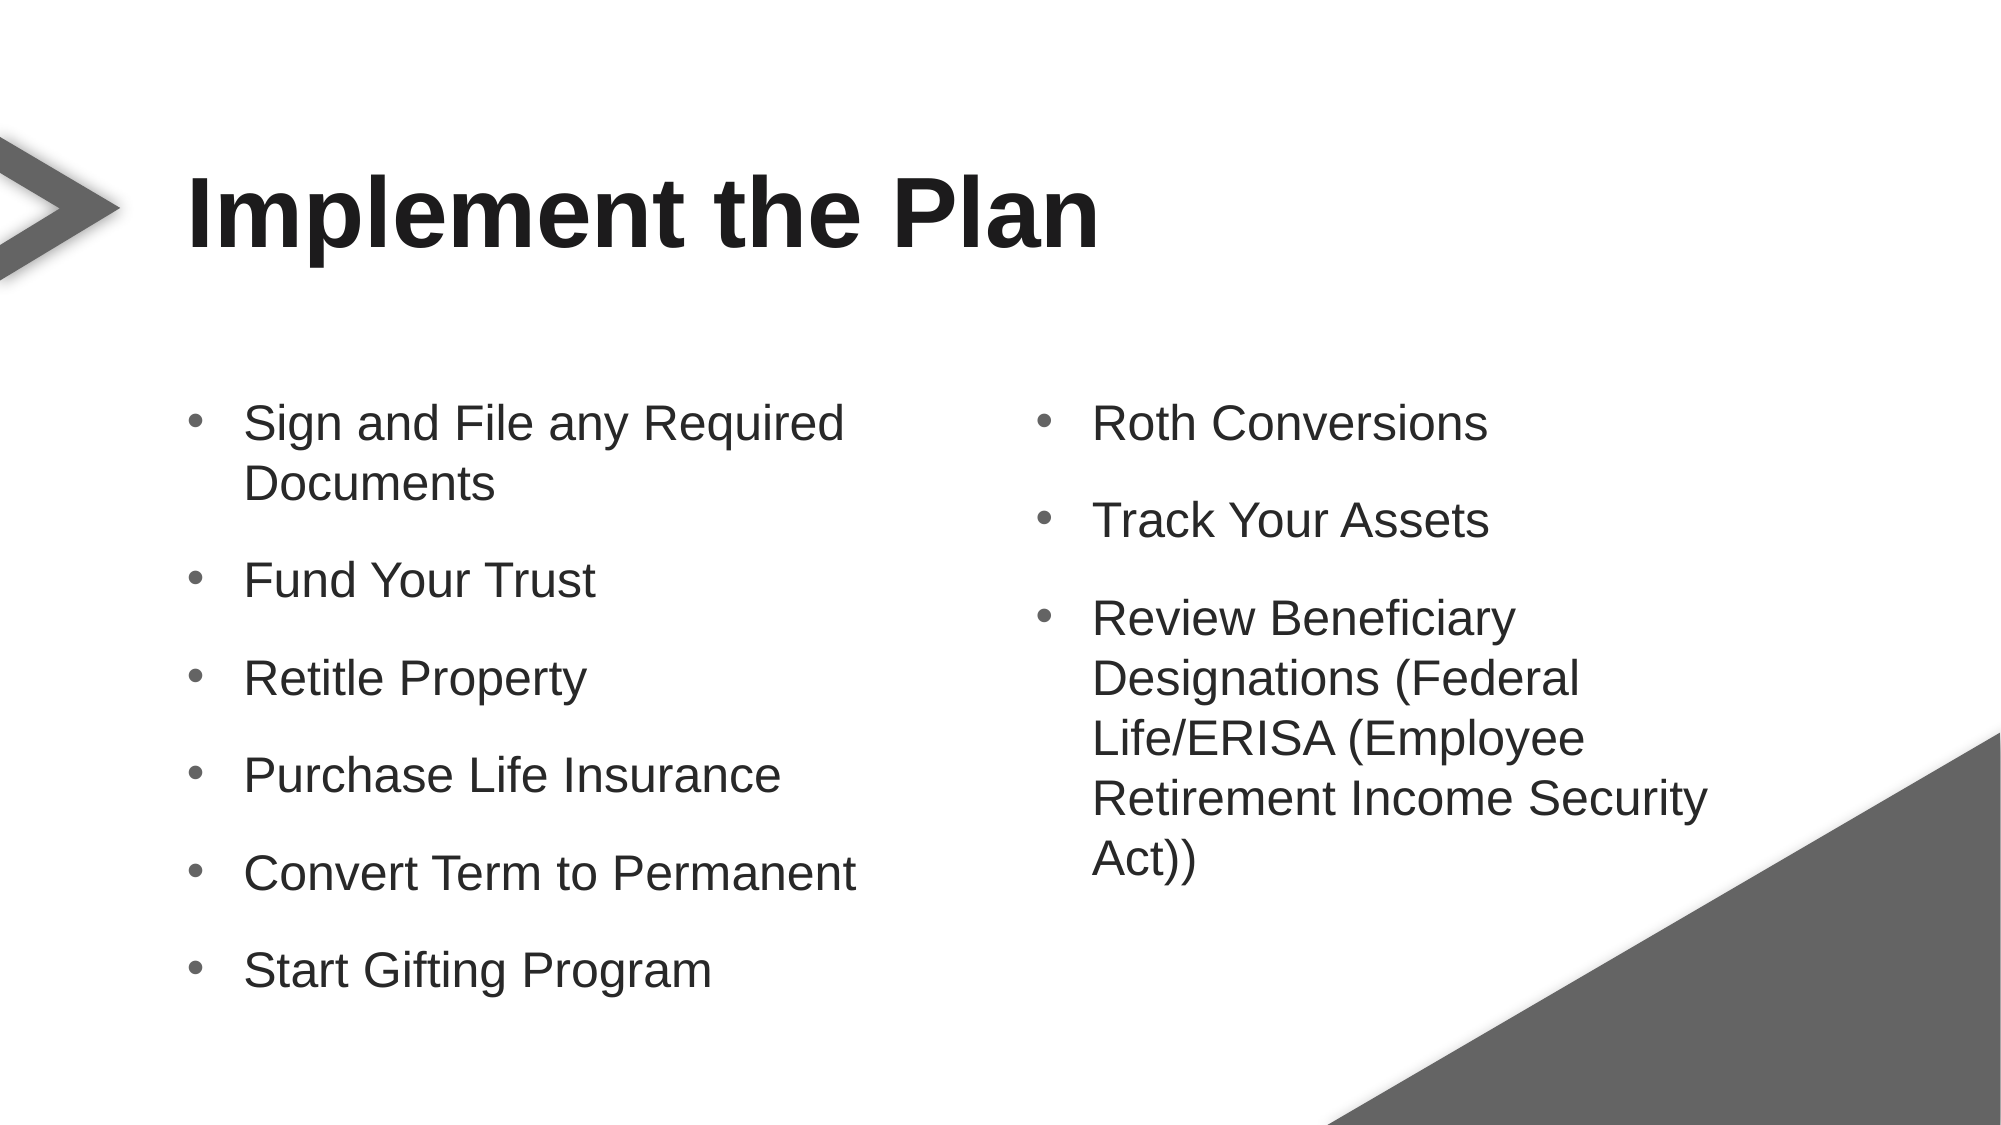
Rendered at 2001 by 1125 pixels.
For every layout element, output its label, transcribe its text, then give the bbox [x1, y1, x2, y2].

list Sign and File any Required Documents Fund Your Trust Retitle Property Purchase Life Insurance Convert Term to Permanent Start Gifting Program Roth Conversions Track Your Assets Review Beneficiary Designations (Federal Life/ERISA (Employee Retirement Income Security Act)) [186, 390, 1810, 1013]
list Implement the Plan [186, 166, 1810, 353]
